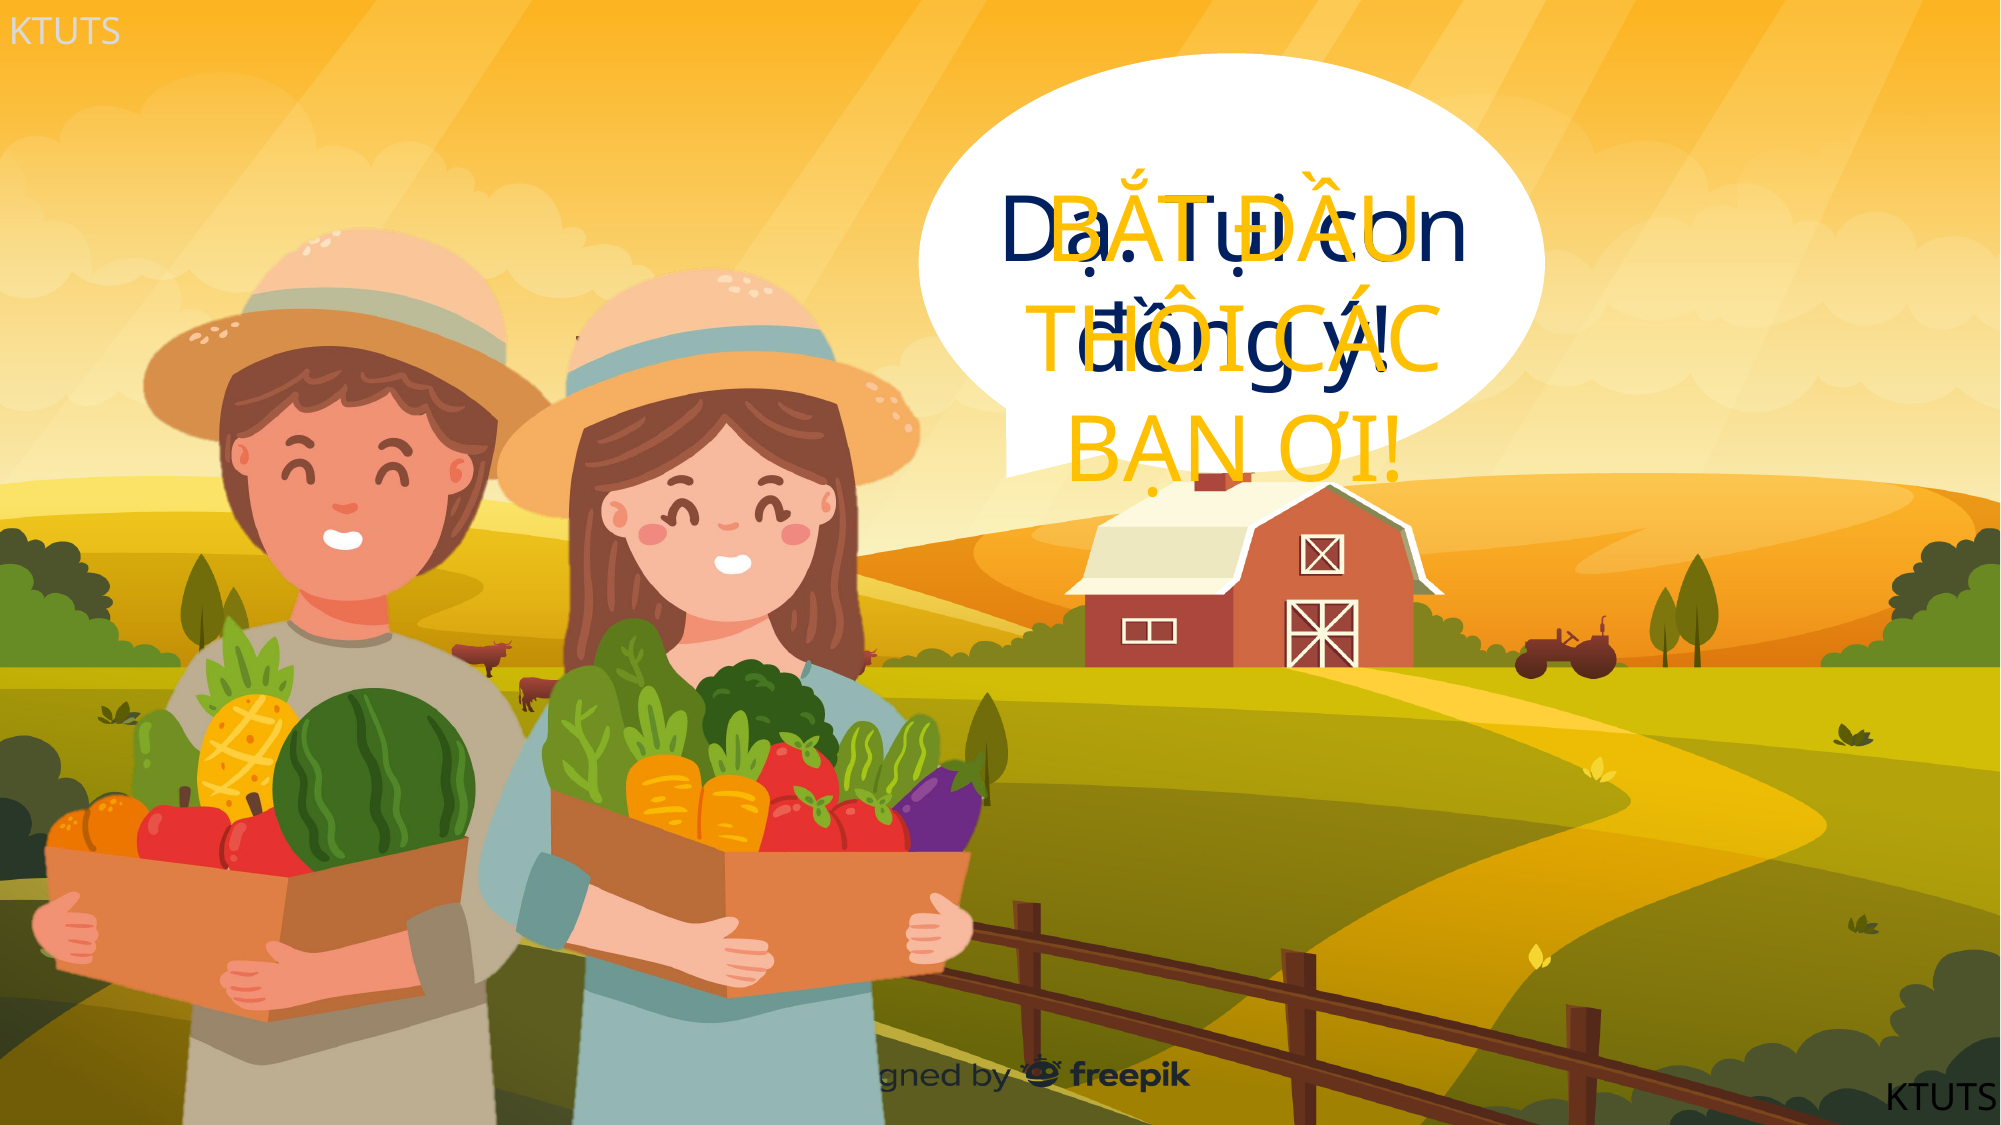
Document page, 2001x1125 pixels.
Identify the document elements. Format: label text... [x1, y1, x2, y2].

picture [0, 0, 2001, 1125]
text_box [1026, 52, 1508, 162]
text_box BẮT ĐẦU THÔI CÁC BẠN ƠI! [1026, 162, 1545, 507]
